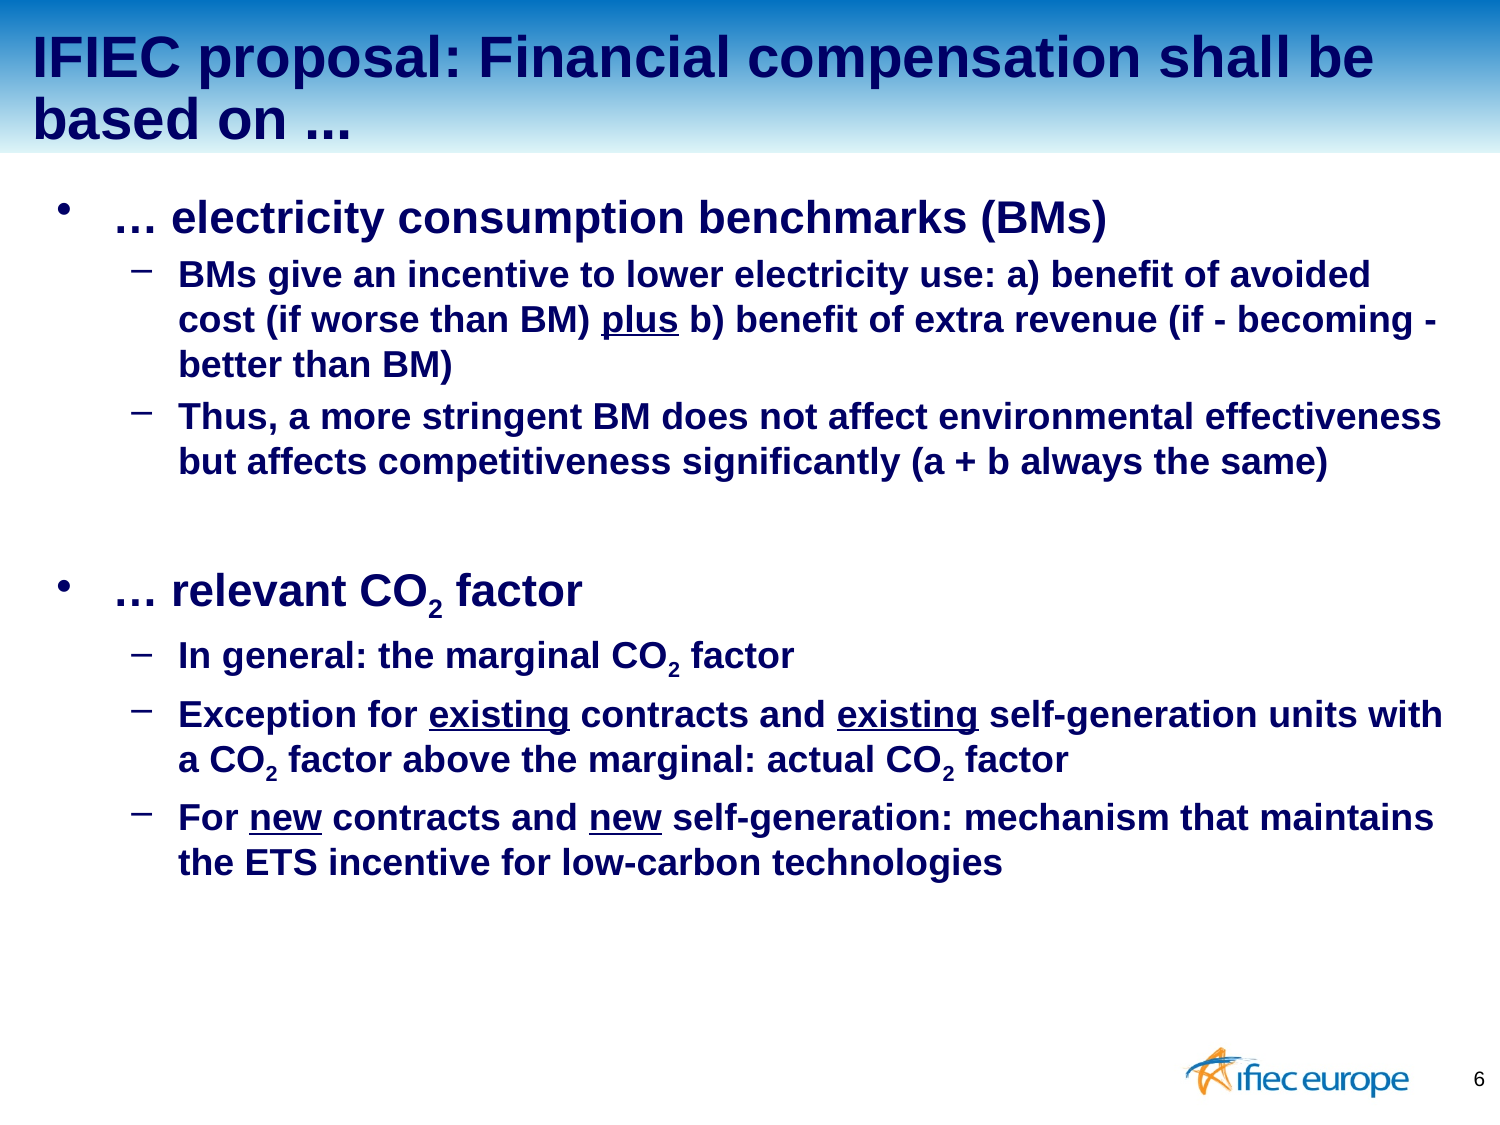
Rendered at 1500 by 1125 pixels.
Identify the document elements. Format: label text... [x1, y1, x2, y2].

text_box IFIEC proposal: Financial compensation shall be based on ... [17, 18, 1471, 138]
slide_number 6 [1409, 1058, 1500, 1107]
list … electricity consumption benchmarks (BMs) BMs give an incentive to lower electricity use: a) benefit of avoided cost (if worse than BM) plus b) benefit of extra revenue (if - becoming - better than BM) Thus, a more stringent BM does not affect environmental effectiveness but affects competitiveness significantly (a + b always the same) … relevant CO2 factor In general: the marginal CO2 factor Exception for existing contracts and existing self-generation units with a CO2 factor above the marginal: actual CO2 factor For new contracts and new self-generation: mechanism that maintains the ETS incentive for low-carbon technologies [41, 179, 1471, 977]
picture [1151, 1021, 1435, 1125]
